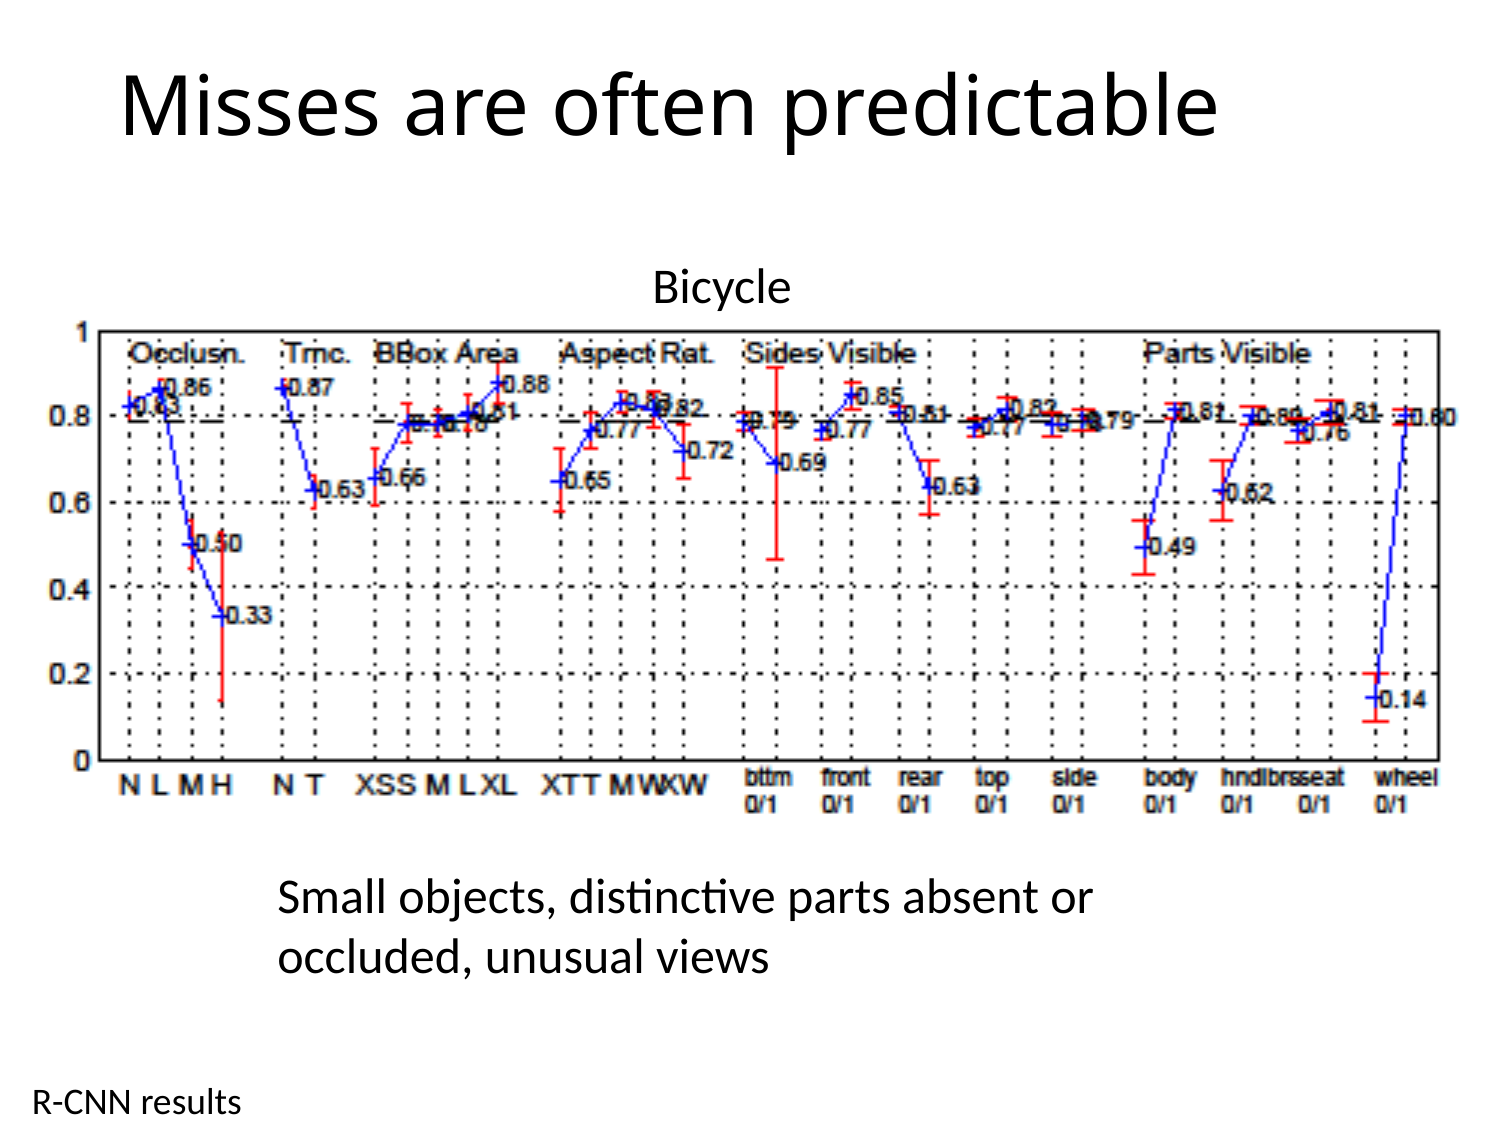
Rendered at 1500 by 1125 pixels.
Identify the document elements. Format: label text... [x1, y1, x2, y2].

title Misses are often predictable [103, 0, 1397, 218]
text_box Bicycle [637, 246, 900, 280]
text_box Small objects, distinctive parts absent or occluded, unusual views [262, 855, 1139, 991]
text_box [18, 280, 1500, 820]
text_box R-CNN results [17, 1069, 258, 1125]
